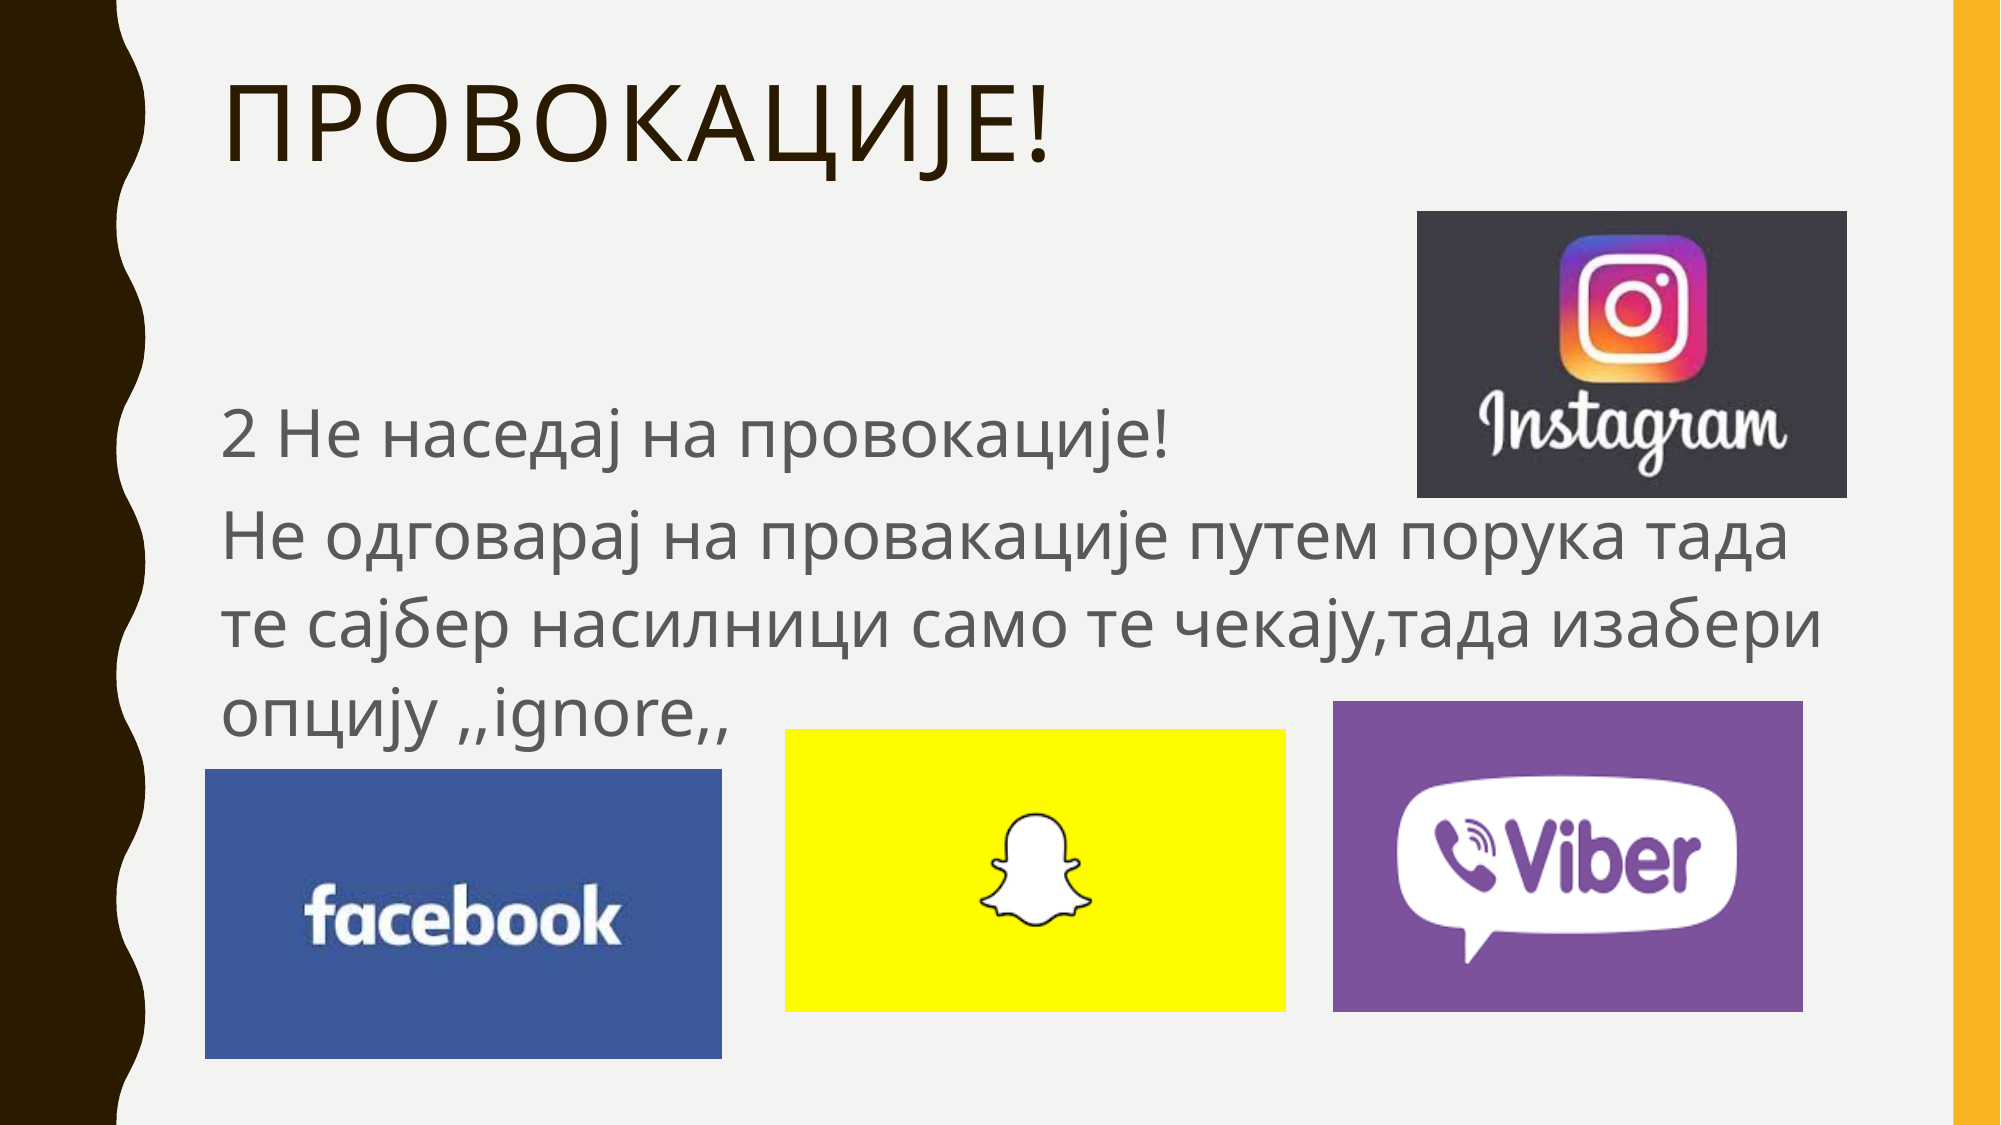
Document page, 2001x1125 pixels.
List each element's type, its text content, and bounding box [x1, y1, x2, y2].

list 2 Не наседај на провокације! Не одговарај на провакације путем порука тада те сајбер насилници само те чекају,тада изабери опцију ,,ignore,, [205, 375, 1875, 965]
picture [1333, 701, 1803, 1012]
picture [785, 729, 1286, 1012]
picture [1417, 211, 1847, 498]
title ПРОВОКАЦИЈЕ! [205, 62, 1875, 308]
picture [205, 769, 722, 1059]
